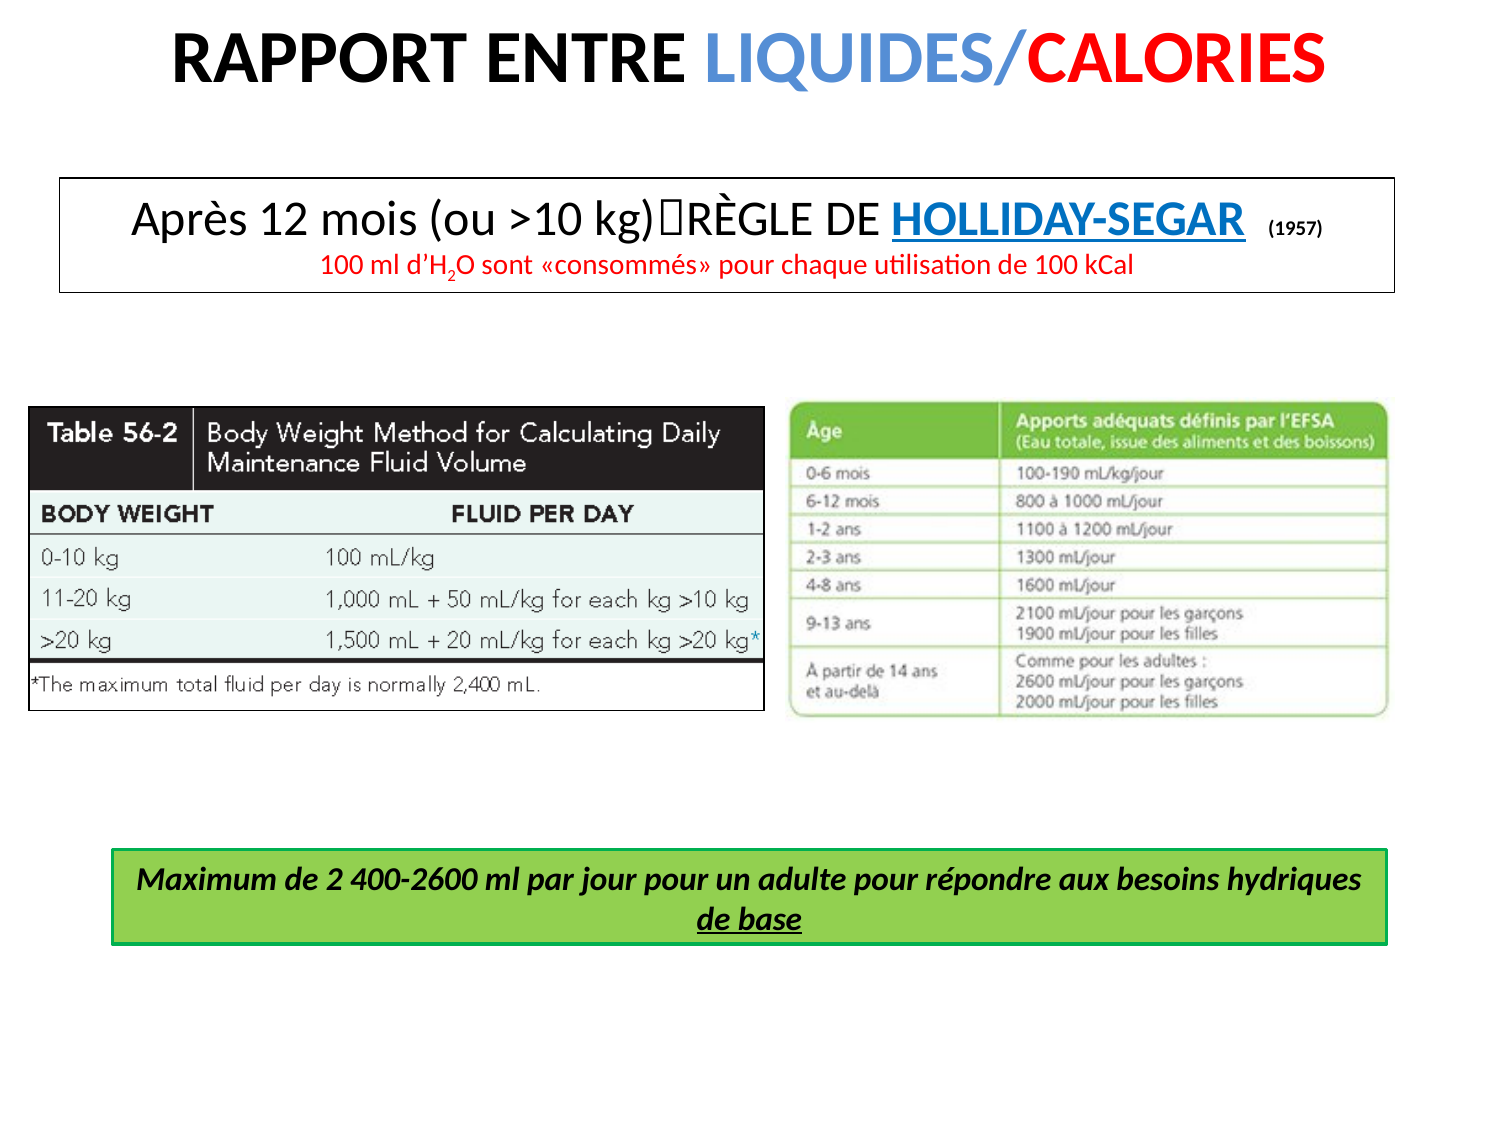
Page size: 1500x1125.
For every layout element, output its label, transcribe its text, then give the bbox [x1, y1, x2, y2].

text_box Après 12 mois (ou >10 kg)RÈGLE DE HOLLIDAY-SEGAR (1957) 100 ml d’H2O sont «consommés» pour chaque utilisation de 100 kCal [59, 177, 1395, 293]
text_box RAPPORT ENTRE LIQUIDES/CALORIES [156, 0, 1343, 105]
picture [29, 407, 764, 711]
picture [785, 396, 1395, 724]
